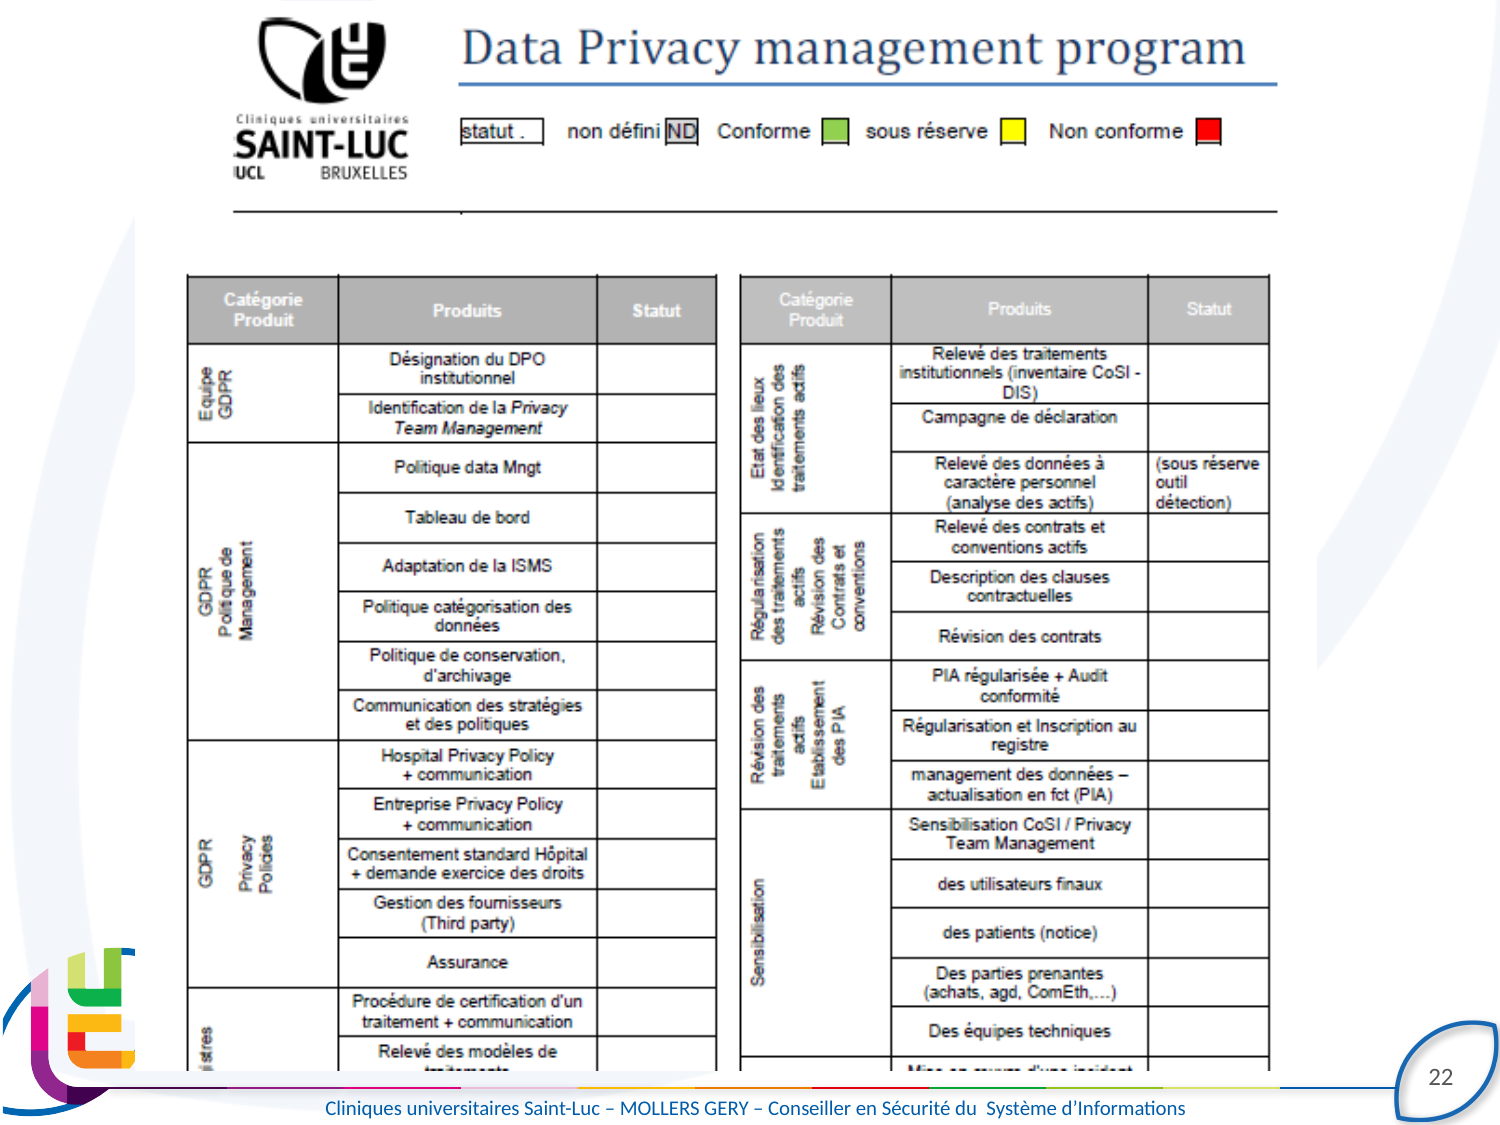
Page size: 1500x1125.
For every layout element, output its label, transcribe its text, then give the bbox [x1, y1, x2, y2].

picture [0, 0, 1500, 1125]
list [135, 0, 1318, 1071]
slide_number 22 [1399, 1060, 1483, 1091]
